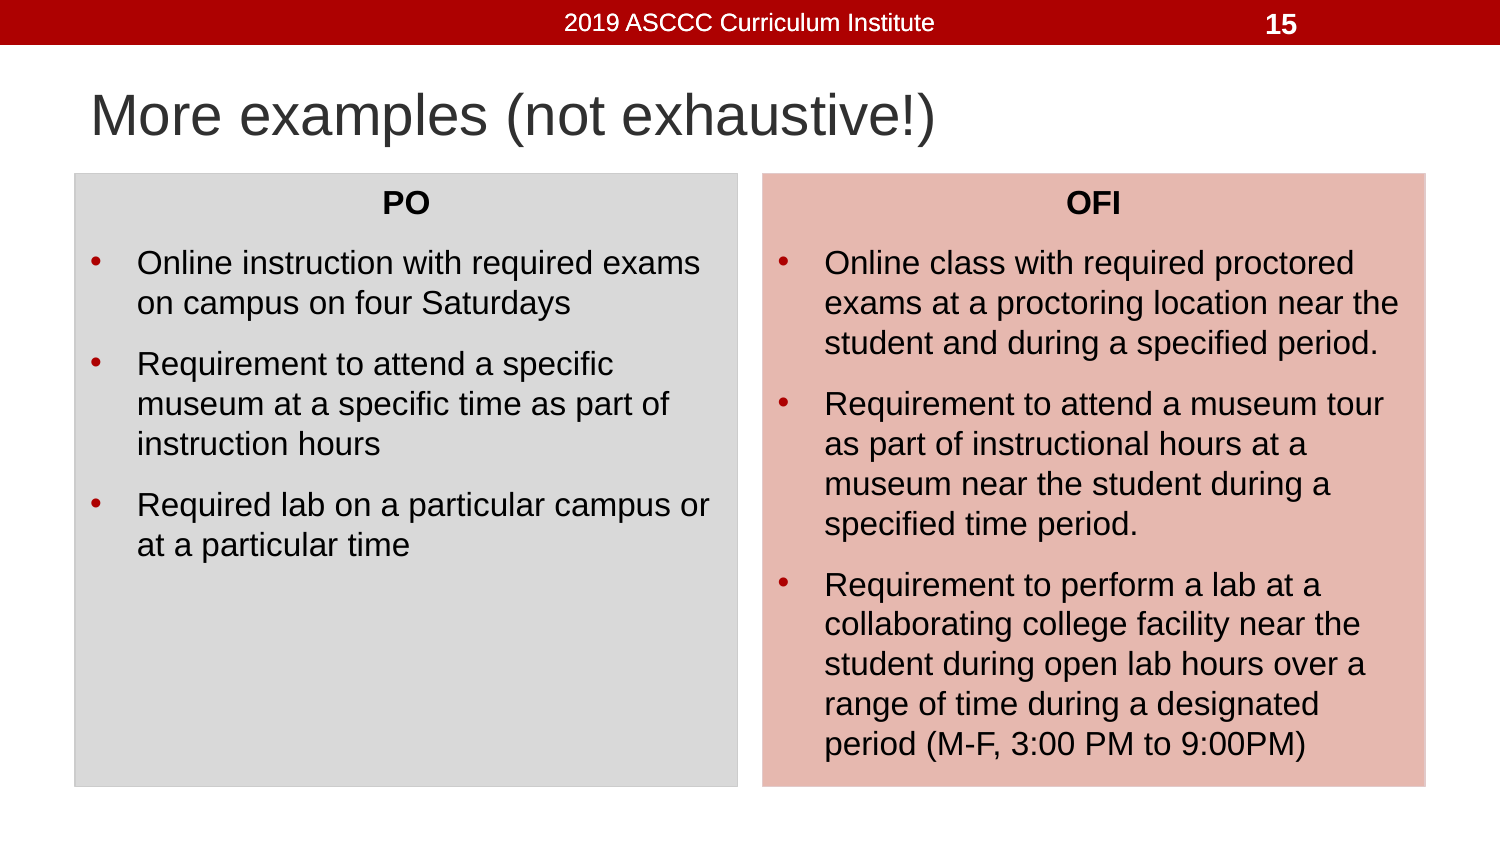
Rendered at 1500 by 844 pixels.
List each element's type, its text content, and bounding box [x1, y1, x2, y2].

slide_number 15 [1250, 2, 1425, 43]
title More examples (not exhaustive!) [75, 65, 1425, 159]
list PO Online instruction with required exams on campus on four Saturdays Requirement to attend a specific museum at a specific time as part of instruction hours Required lab on a particular campus or at a particular time [75, 173, 738, 787]
list OFI Online class with required proctored exams at a proctoring location near the student and during a specified period. Requirement to attend a museum tour as part of instructional hours at a museum near the student during a specified time period. Requirement to perform a lab at a collaborating college facility near the student during open lab hours over a range of time during a designated period (M-F, 3:00 PM to 9:00PM) [762, 173, 1425, 787]
